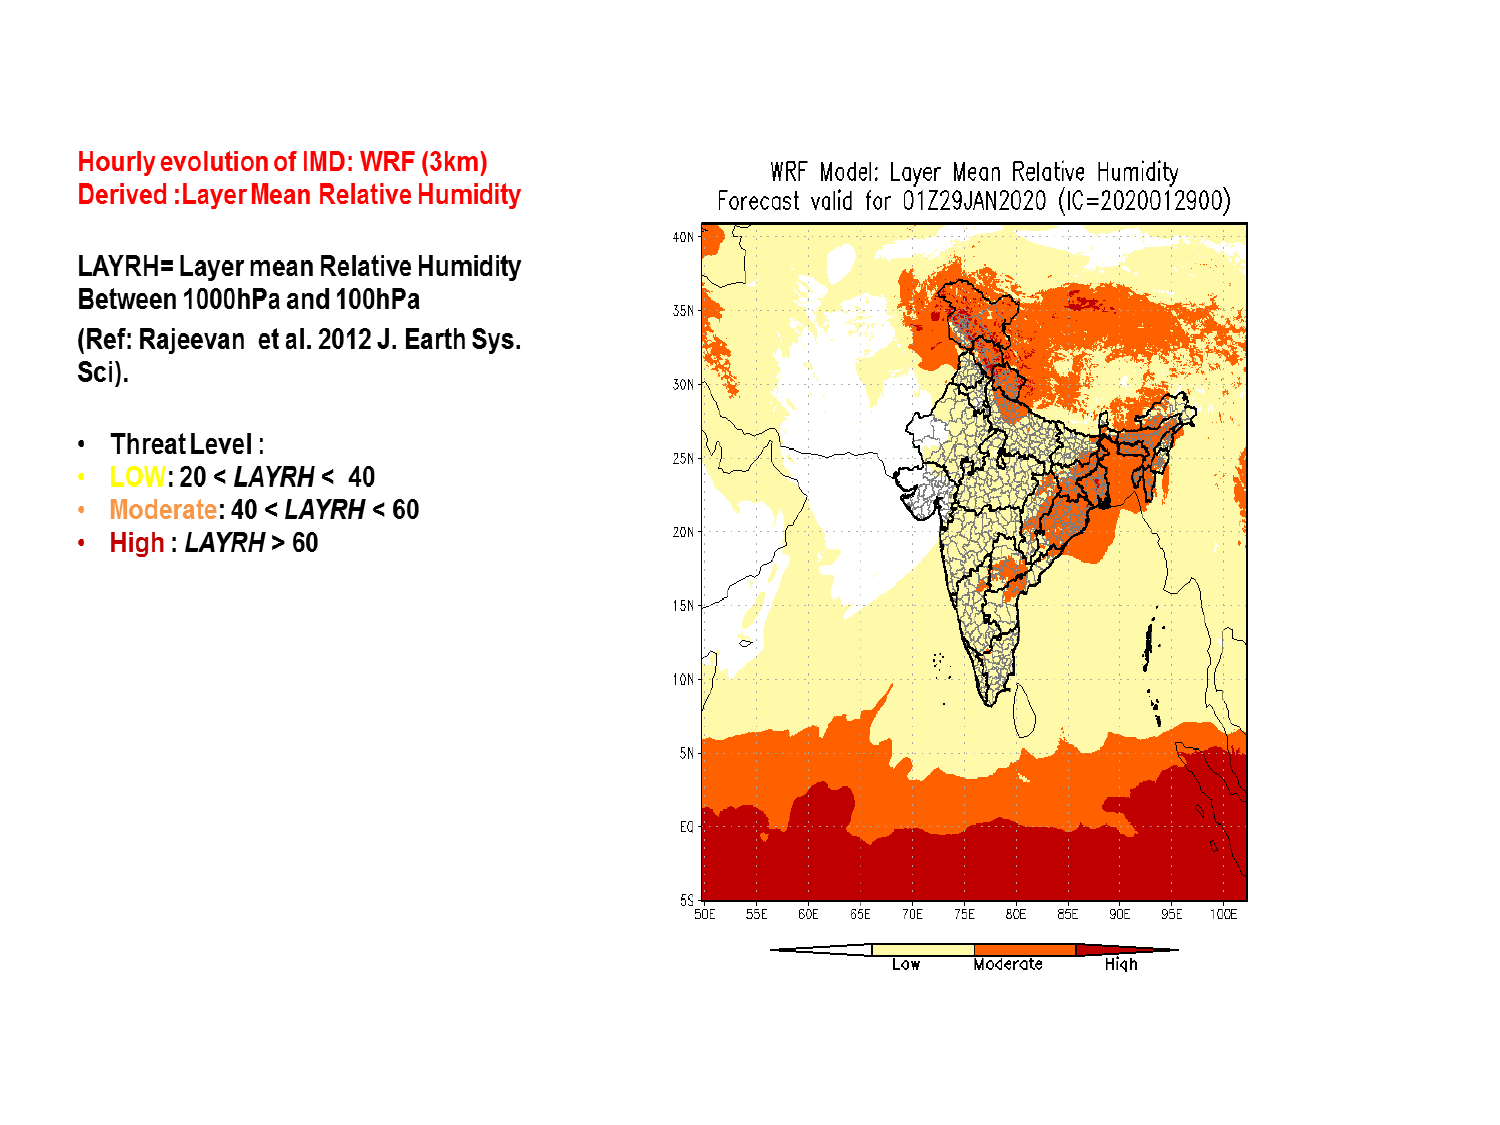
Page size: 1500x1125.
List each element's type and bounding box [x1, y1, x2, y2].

picture [74, 149, 1426, 976]
